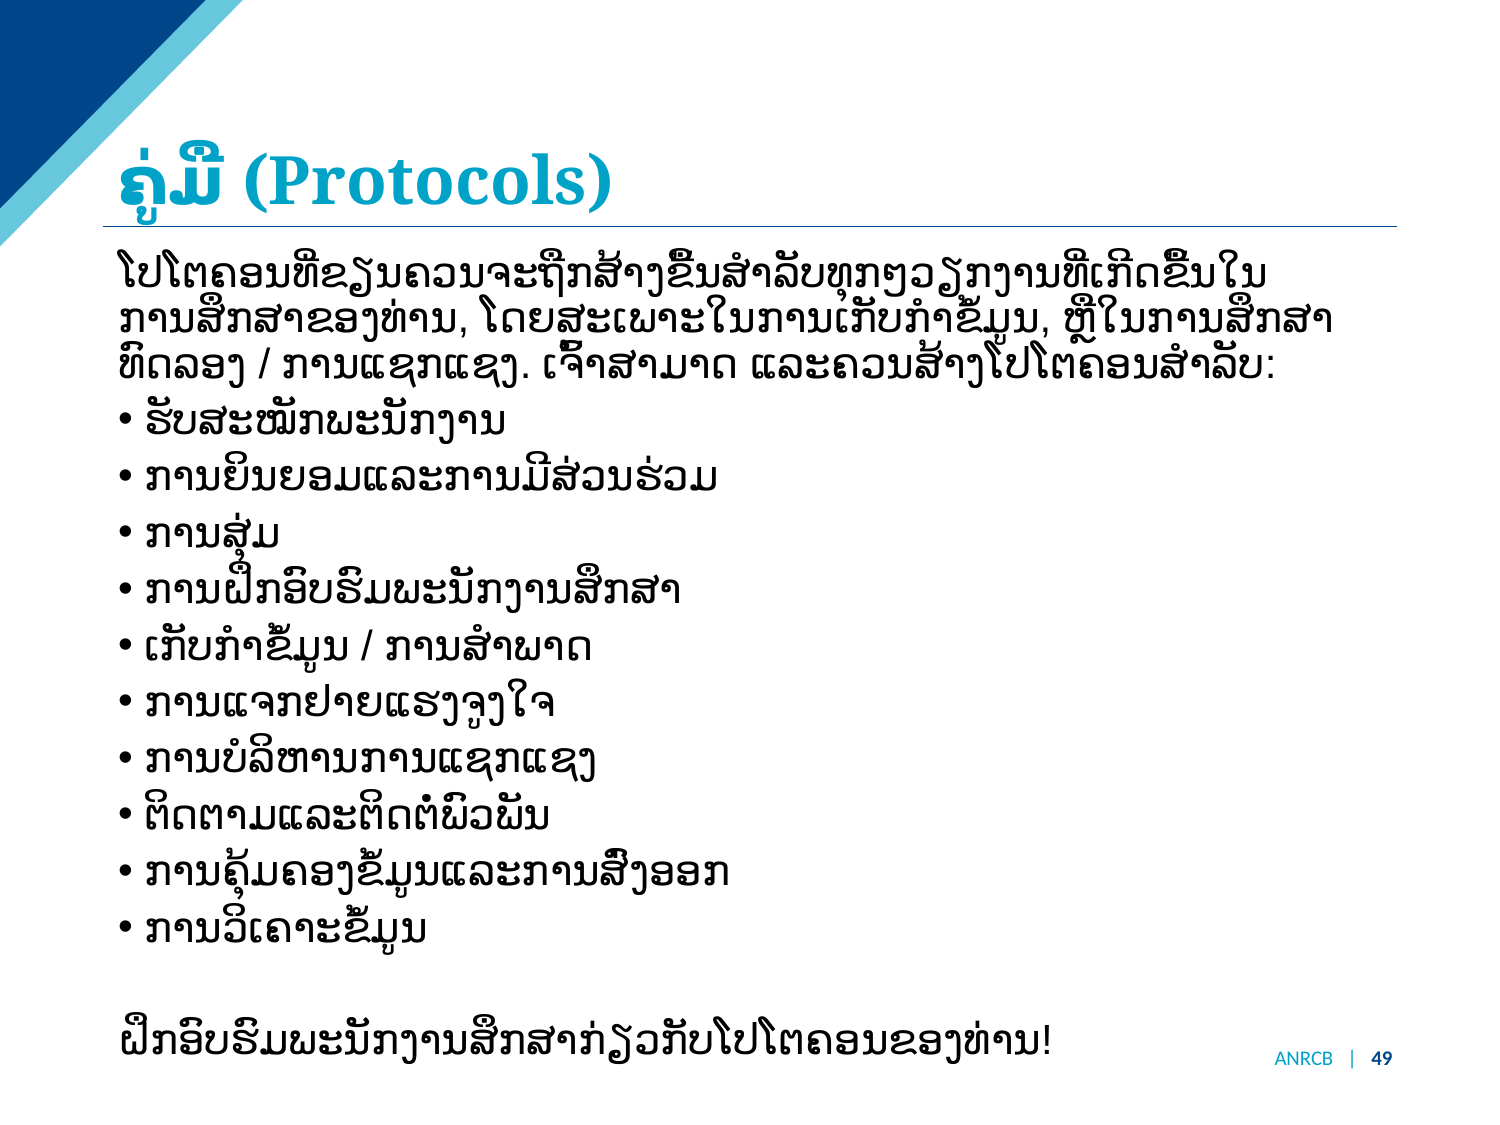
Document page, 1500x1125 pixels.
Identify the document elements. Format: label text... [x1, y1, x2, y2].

list ໂປໂຕຄອນທີ່ຂຽນຄວນຈະຖືກສ້າງຂື້ນສໍາລັບທຸກໆວຽກງານທີ່ເກີດຂື້ນໃນການສຶກສາຂອງທ່ານ, ໂດຍສະເພາະໃນການເກັບກໍາຂໍ້ມູນ, ຫຼືໃນການສຶກສາທົດລອງ / ການແຊກແຊງ. ເຈົ້າສາມາດ ແລະຄວນສ້າງໂປໂຕຄອນສຳລັບ: ຮັບສະໝັກພະນັກງານ ການຍິນຍອມແລະການມີສ່ວນຮ່ວມ ການສຸ່ມ ການຝຶກອົບຮົມພະນັກງານສຶກສາ ເກັບກໍາຂໍ້ມູນ / ການສໍາພາດ ການແຈກຢາຍແຮງຈູງໃຈ ການບໍລິຫານການແຊກແຊງ ຕິດ​ຕາມ​ແລະ​ຕິດ​ຕໍ່​ພົວ​ພັນ​ ການຄຸ້ມຄອງຂໍ້ມູນແລະການສົ່ງອອກ ການ​ວິ​ເຄາະ​ຂໍ້​ມູນ ຝຶກອົບຮົມພະນັກງານສຶກສາກ່ຽວກັບໂປໂຕຄອນຂອງທ່ານ! [103, 244, 1397, 1073]
slide_number ANRCB | ‹#› [1159, 1041, 1408, 1073]
title ຄູ່ມື (Protocols) [103, 59, 1397, 227]
